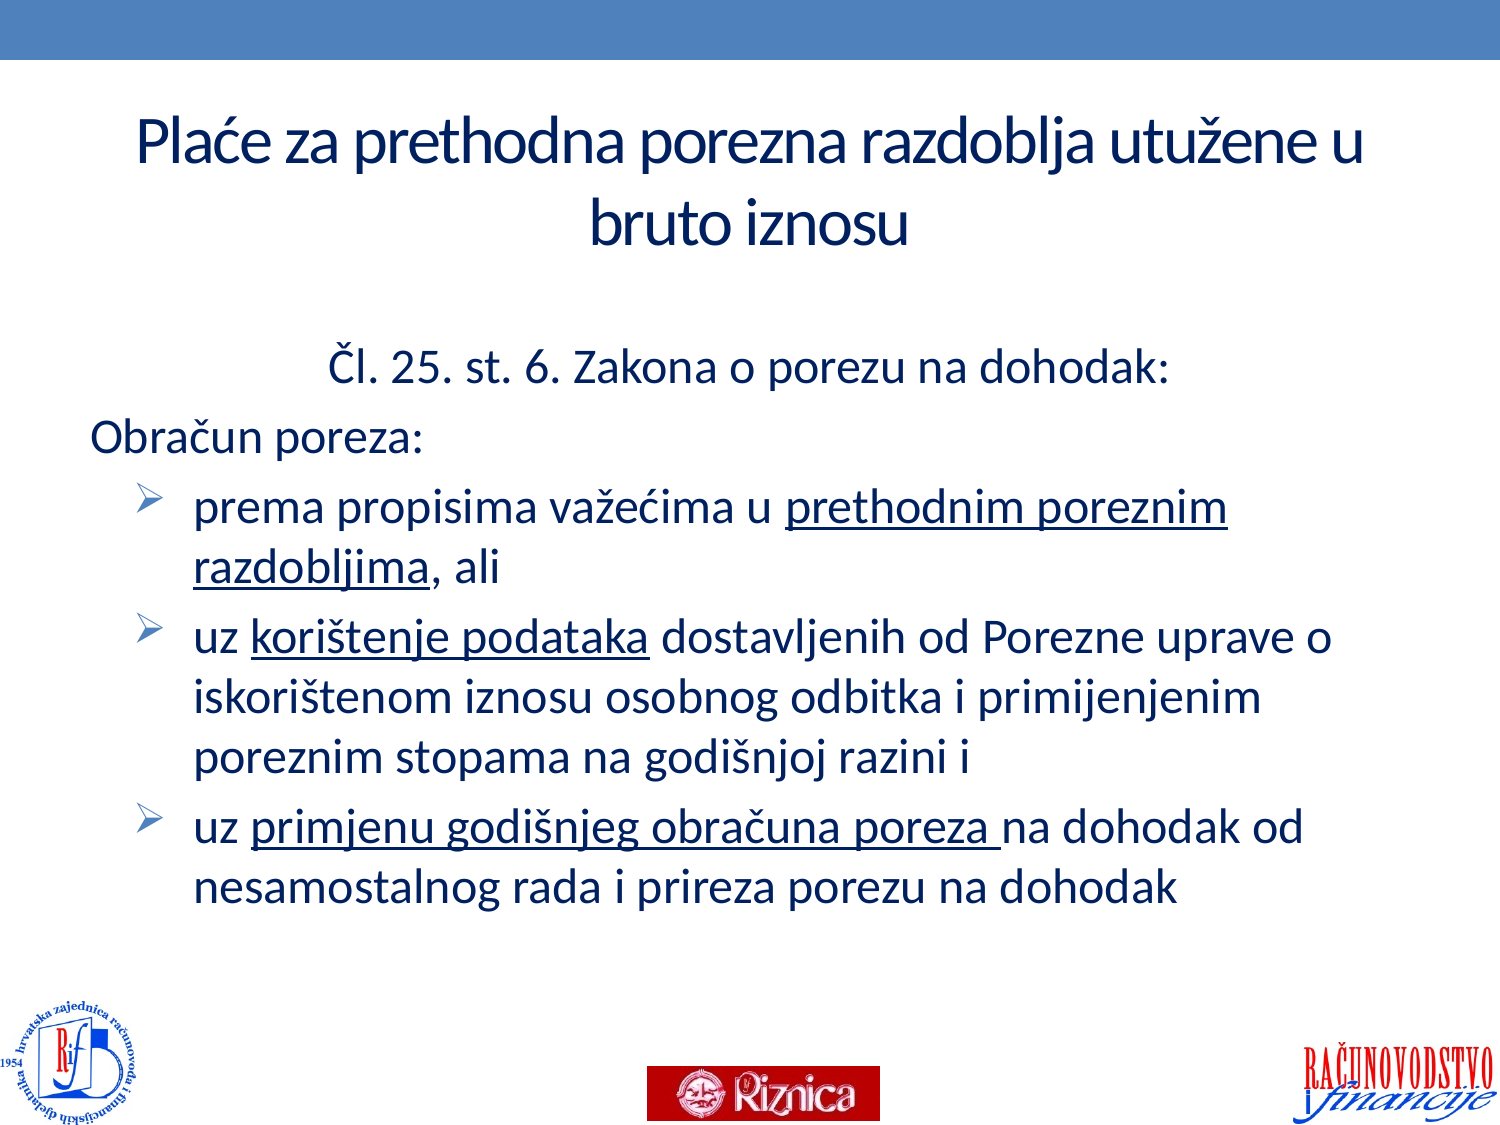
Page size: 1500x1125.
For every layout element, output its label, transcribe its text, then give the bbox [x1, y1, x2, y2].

list Čl. 25. st. 6. Zakona o porezu na dohodak: Obračun poreza: prema propisima važećima u prethodnim poreznim razdobljima, ali uz korištenje podataka dostavljenih od Porezne uprave o iskorištenom iznosu osobnog odbitka i primijenjenim poreznim stopama na godišnjoj razini i uz primjenu godišnjeg obračuna poreza na dohodak od nesamostalnog rada i prireza porezu na dohodak [75, 326, 1425, 1063]
picture [0, 1001, 136, 1125]
picture [647, 1066, 880, 1121]
title Plaće za prethodna porezna razdoblja utužene u bruto iznosu [75, 87, 1425, 268]
picture [1293, 1042, 1497, 1124]
